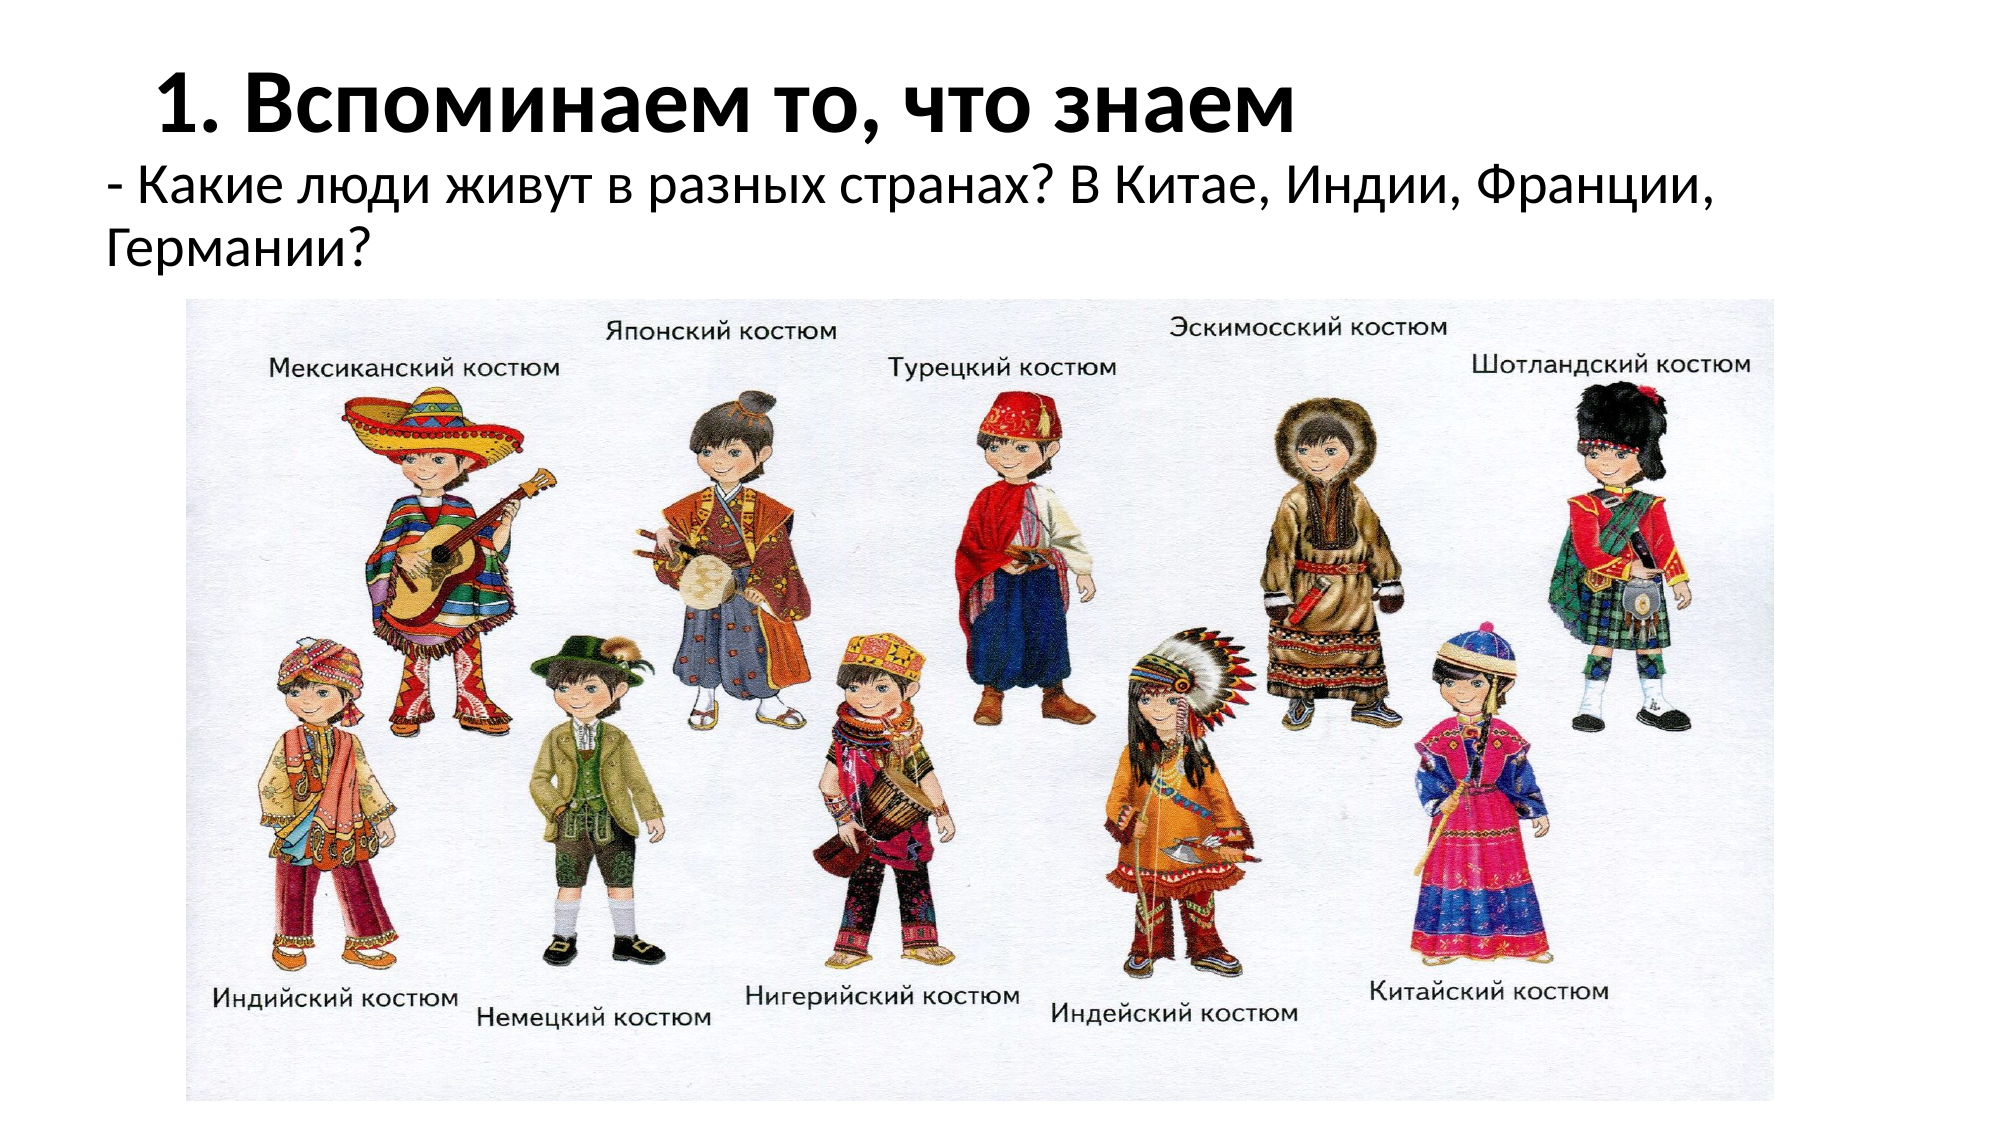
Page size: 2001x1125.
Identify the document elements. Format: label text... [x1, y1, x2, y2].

list - Какие люди живут в разных странах? В Китае, Индии, Франции, Германии? [91, 145, 1909, 278]
title 1. Вспоминаем то, что знаем [137, 36, 1863, 145]
picture [186, 299, 1774, 1101]
